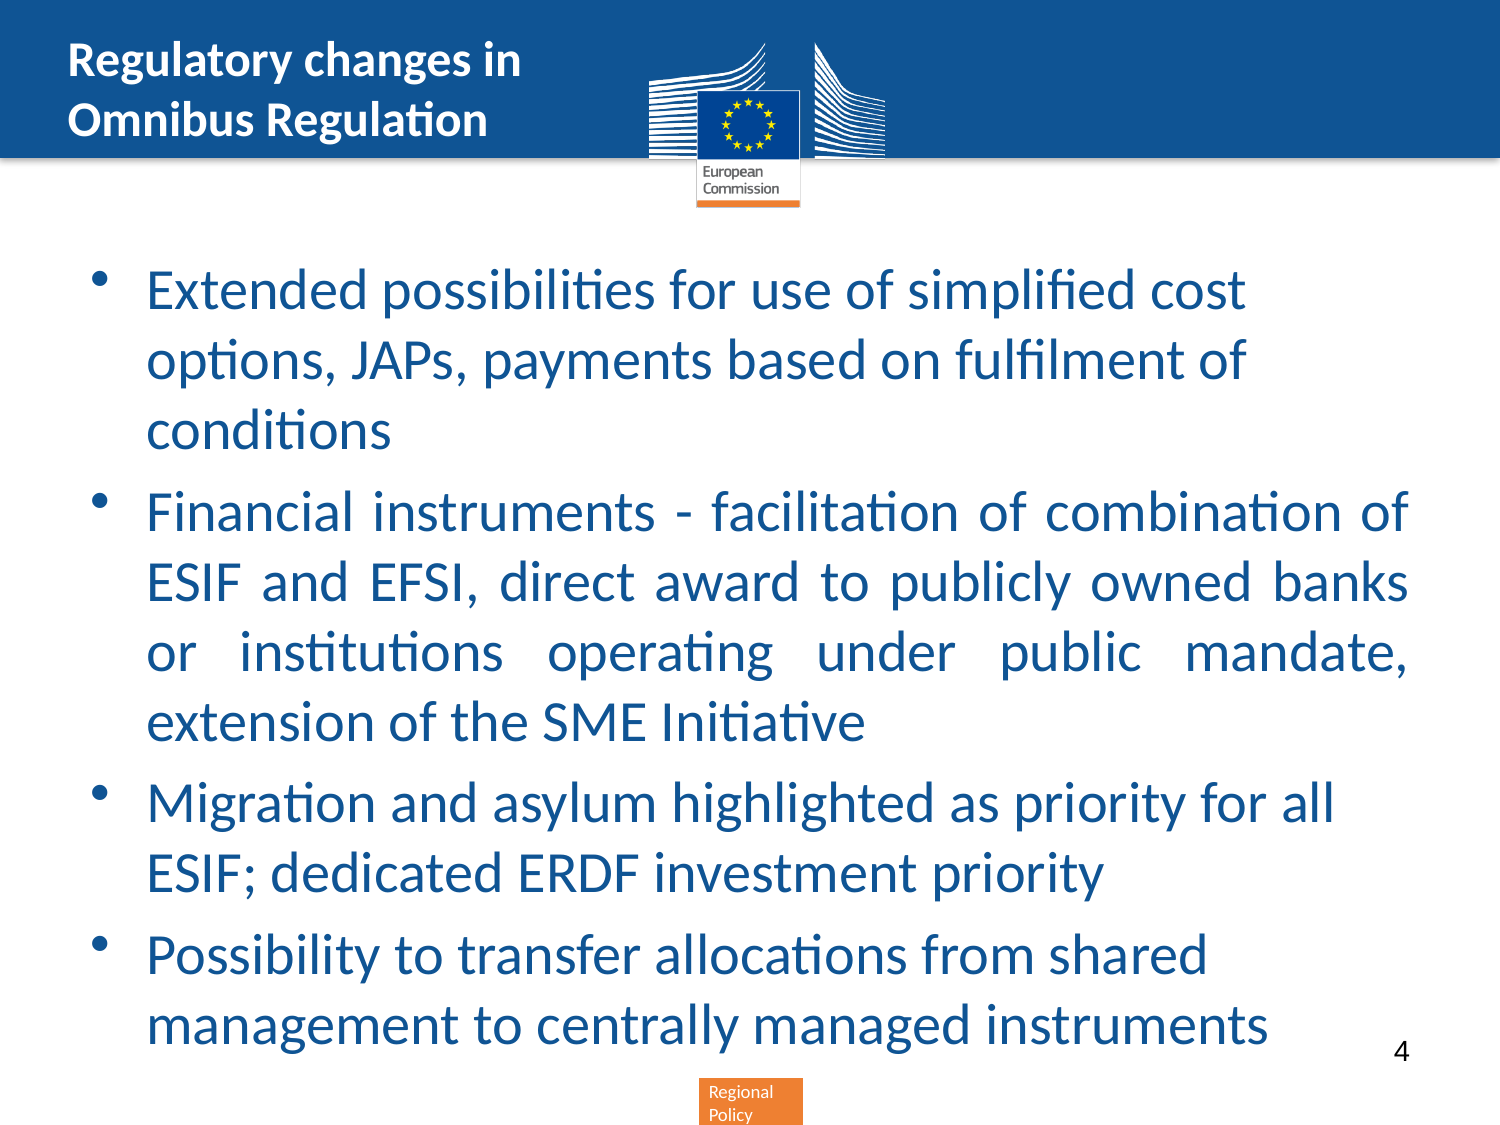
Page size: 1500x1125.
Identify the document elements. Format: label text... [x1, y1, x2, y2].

text_box Regulatory changes in Omnibus Regulation [53, 19, 677, 154]
slide_number 4 [1074, 1024, 1425, 1103]
text_box [1128, 456, 1436, 740]
text_box [826, 538, 907, 700]
text_box [797, 491, 857, 539]
picture [649, 42, 885, 208]
list Extended possibilities for use of simplified cost options, JAPs, payments based on fulfilment of conditions Financial instruments - facilitation of combination of ESIF and EFSI, direct award to publicly owned banks or institutions operating under public mandate, extension of the SME Initiative Migration and asylum highlighted as priority for all ESIF; dedicated ERDF investment priority Possibility to transfer allocations from shared management to centrally managed instruments [75, 243, 1426, 1106]
